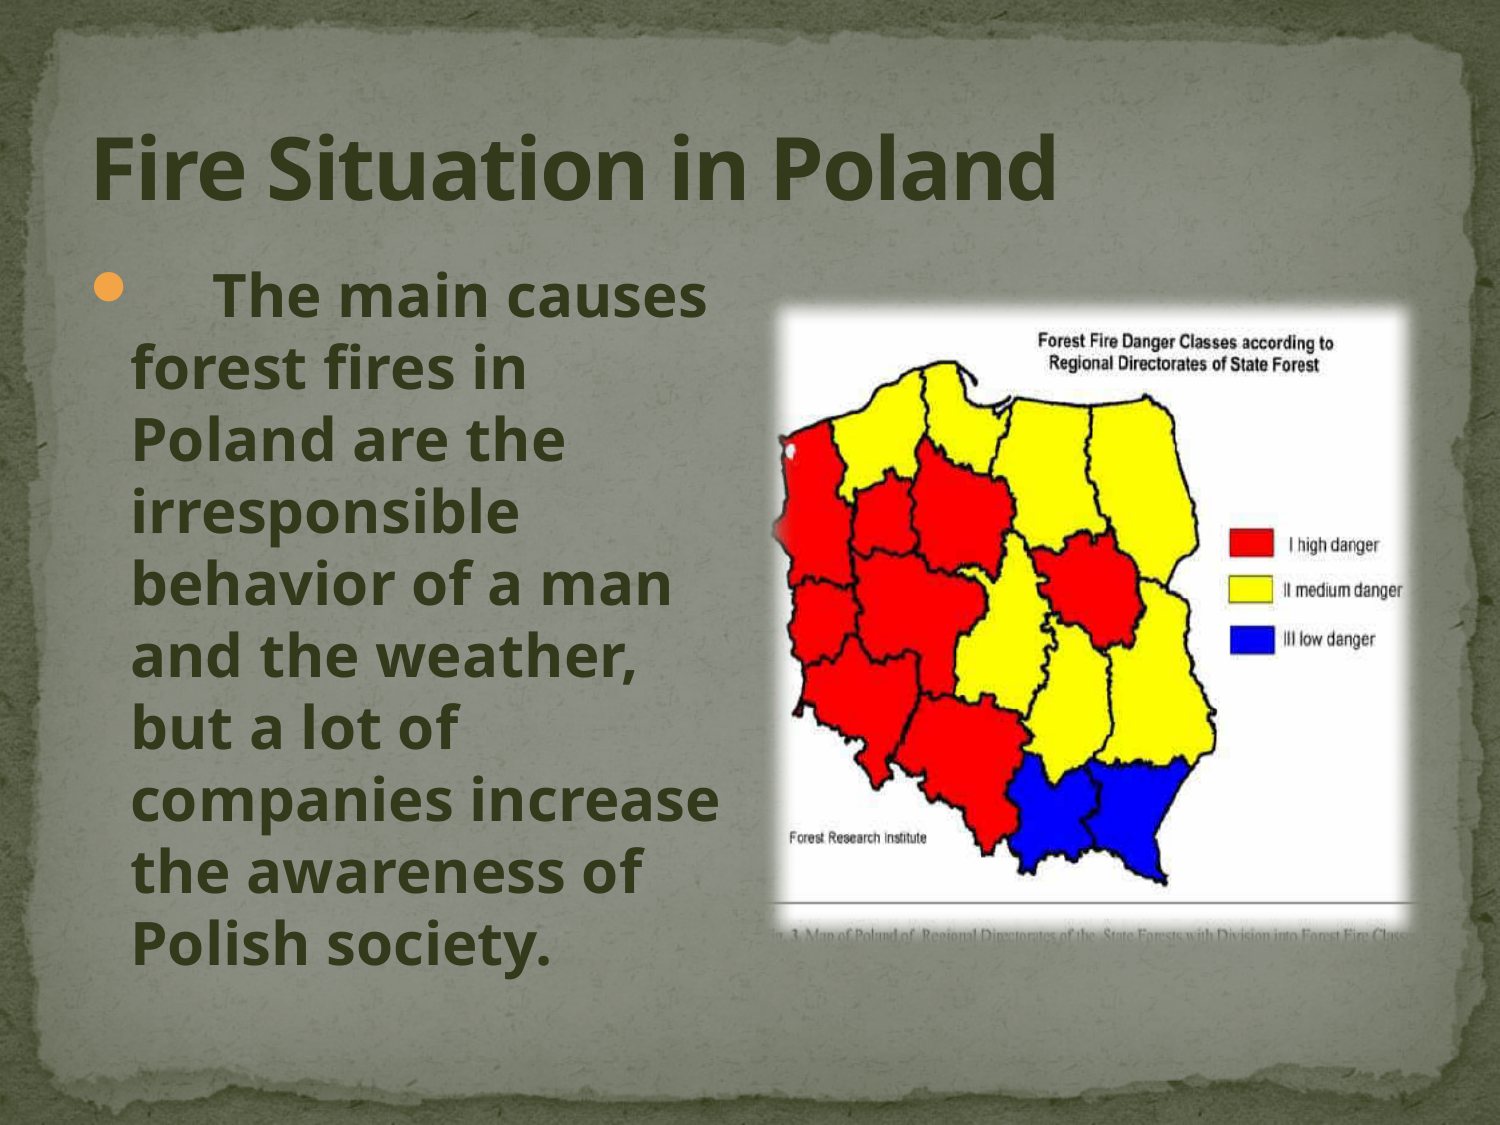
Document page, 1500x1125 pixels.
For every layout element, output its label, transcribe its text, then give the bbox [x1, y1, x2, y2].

list The main causes forest fires in Poland are the irresponsible behavior of a man and the weather, but a lot of companies increase the awareness of Polish society. [75, 249, 741, 1000]
picture [763, 292, 1424, 946]
title Fire Situation in Poland [74, 24, 1425, 225]
